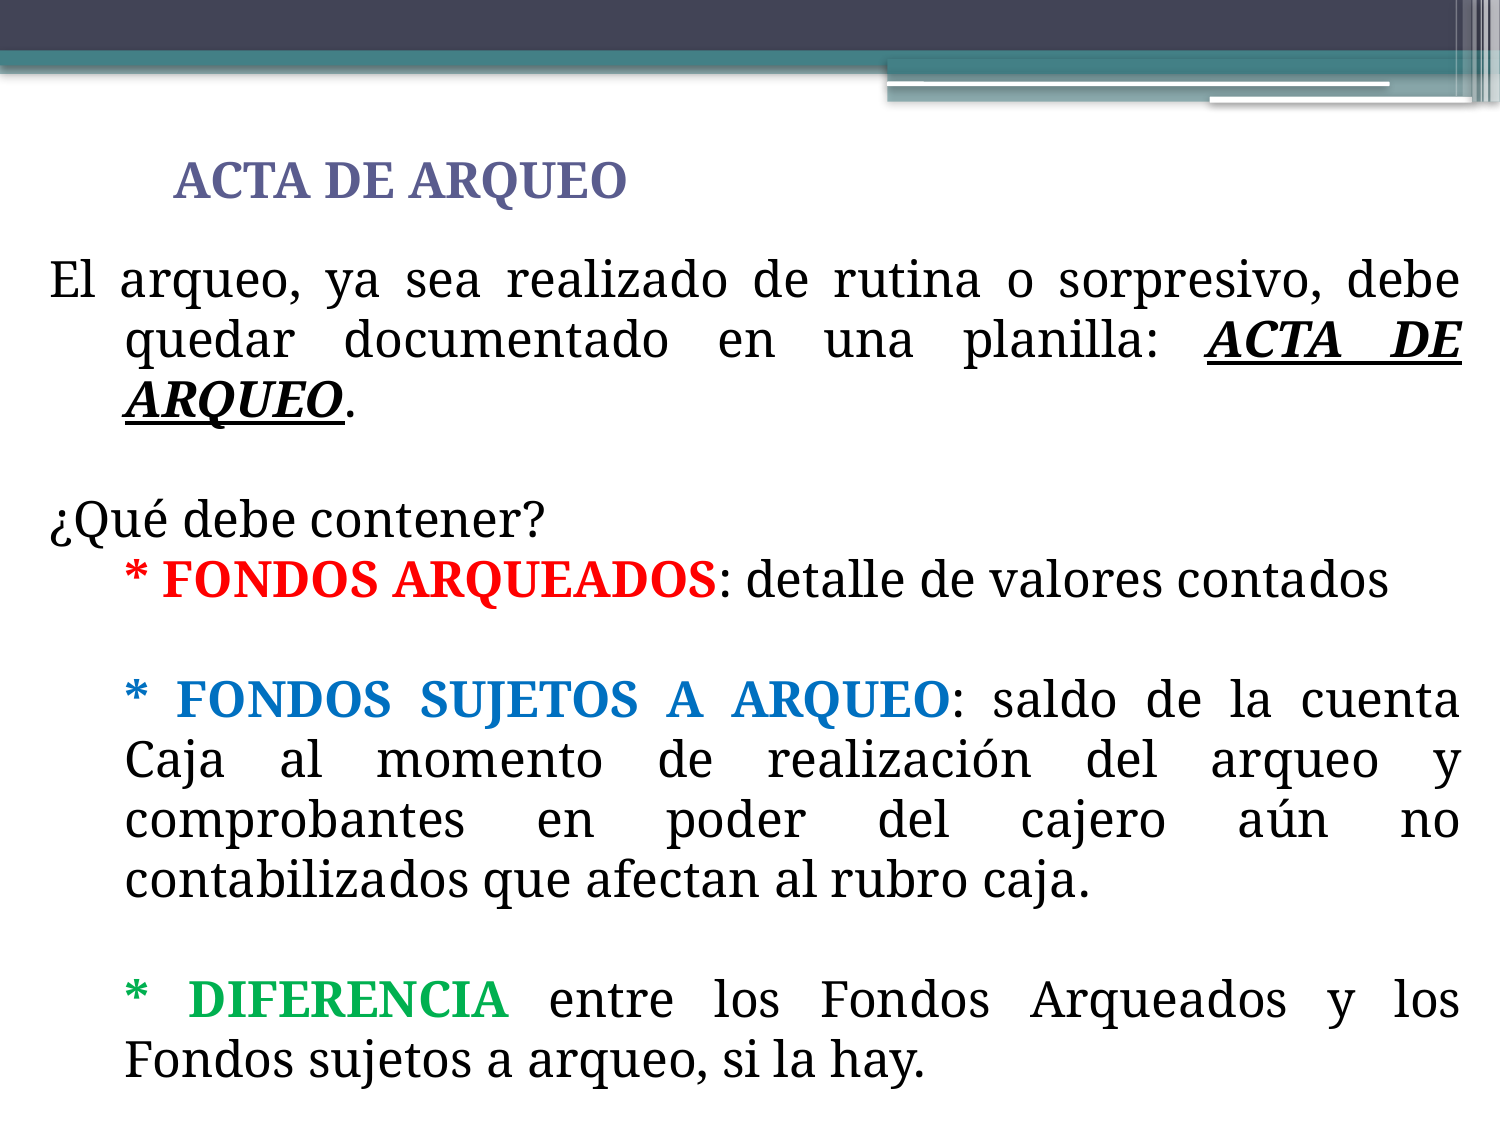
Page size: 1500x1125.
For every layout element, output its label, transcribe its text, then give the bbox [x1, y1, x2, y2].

text_box Acta de arqueo [158, 140, 644, 216]
text_box El arqueo, ya sea realizado de rutina o sorpresivo, debe quedar documentado en una planilla: ACTA DE ARQUEO. ¿Qué debe contener? * FONDOS ARQUEADOS: detalle de valores contados * FONDOS SUJETOS A ARQUEO: saldo de la cuenta Caja al momento de realización del arqueo y comprobantes en poder del cajero aún no contabilizados que afectan al rubro caja. * DIFERENCIA entre los Fondos Arqueados y los Fondos sujetos a arqueo, si la hay. [35, 240, 1477, 1095]
